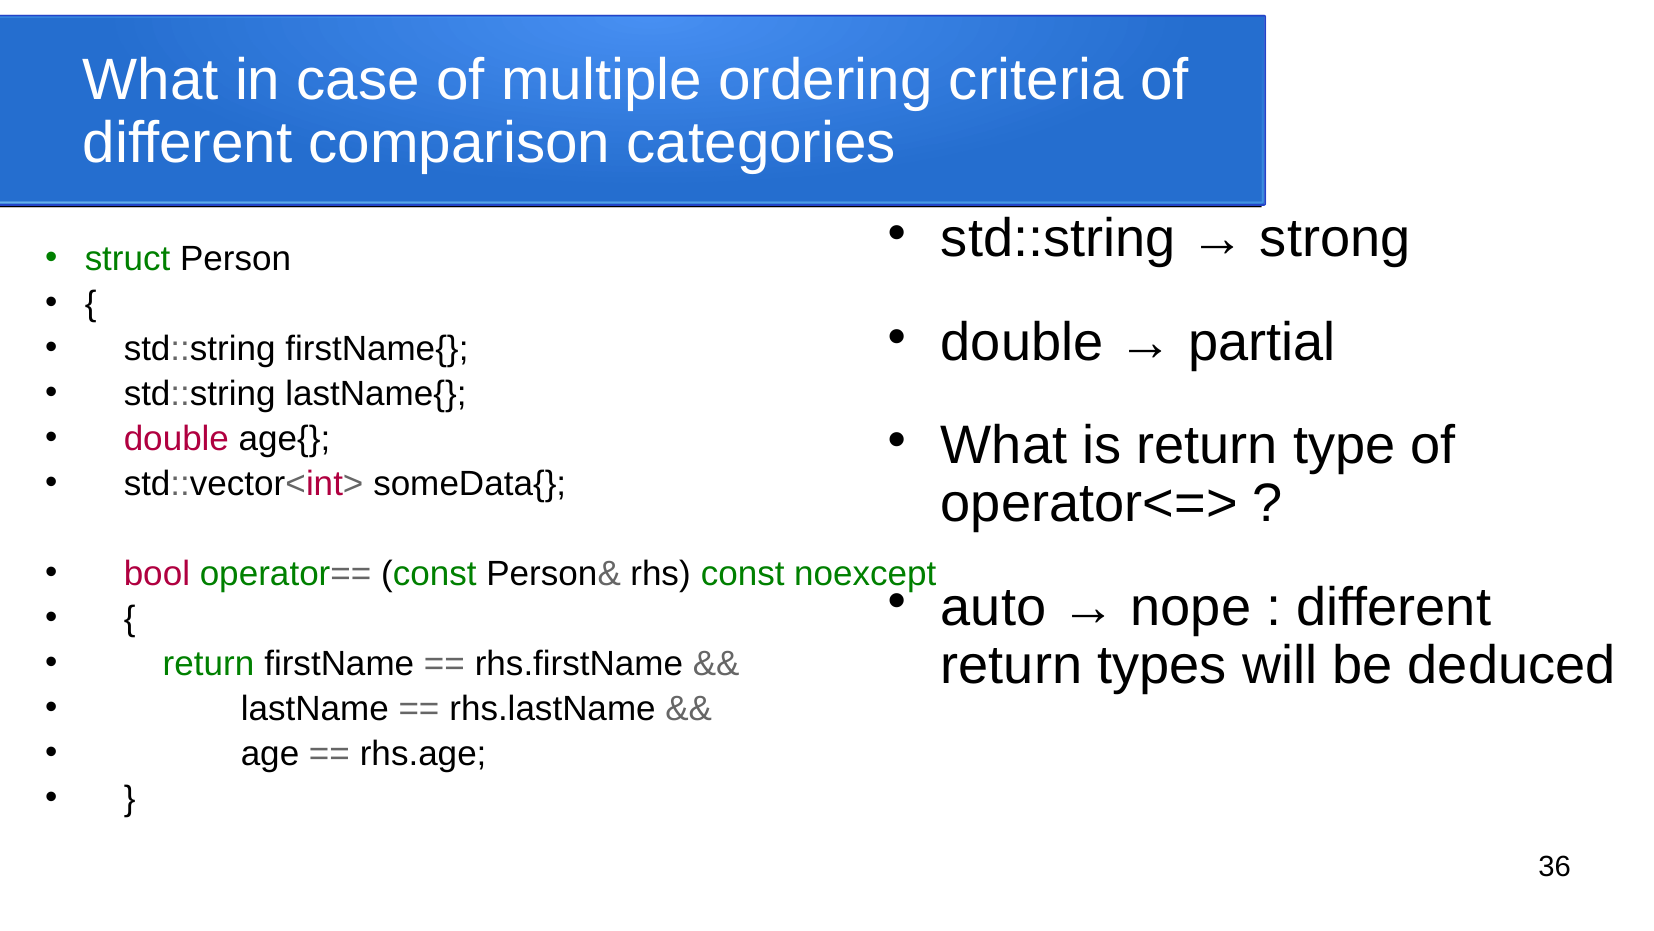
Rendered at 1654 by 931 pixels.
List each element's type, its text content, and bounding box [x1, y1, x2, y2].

list std::string → strong double → partial What is return type of operator<=> ? auto → nope : different return types will be deduced [870, 210, 1620, 885]
picture [0, 13, 1269, 211]
title What in case of multiple ordering criteria of different comparison categories [82, 35, 1235, 189]
slide_number 36 [1185, 847, 1571, 912]
list struct Person { std::string firstName{}; std::string lastName{}; double age{}; std::vector<int> someData{}; bool operator== (const Person& rhs) const noexcept { return firstName == rhs.firstName && lastName == rhs.lastName && age == rhs.age; } [45, 240, 870, 825]
